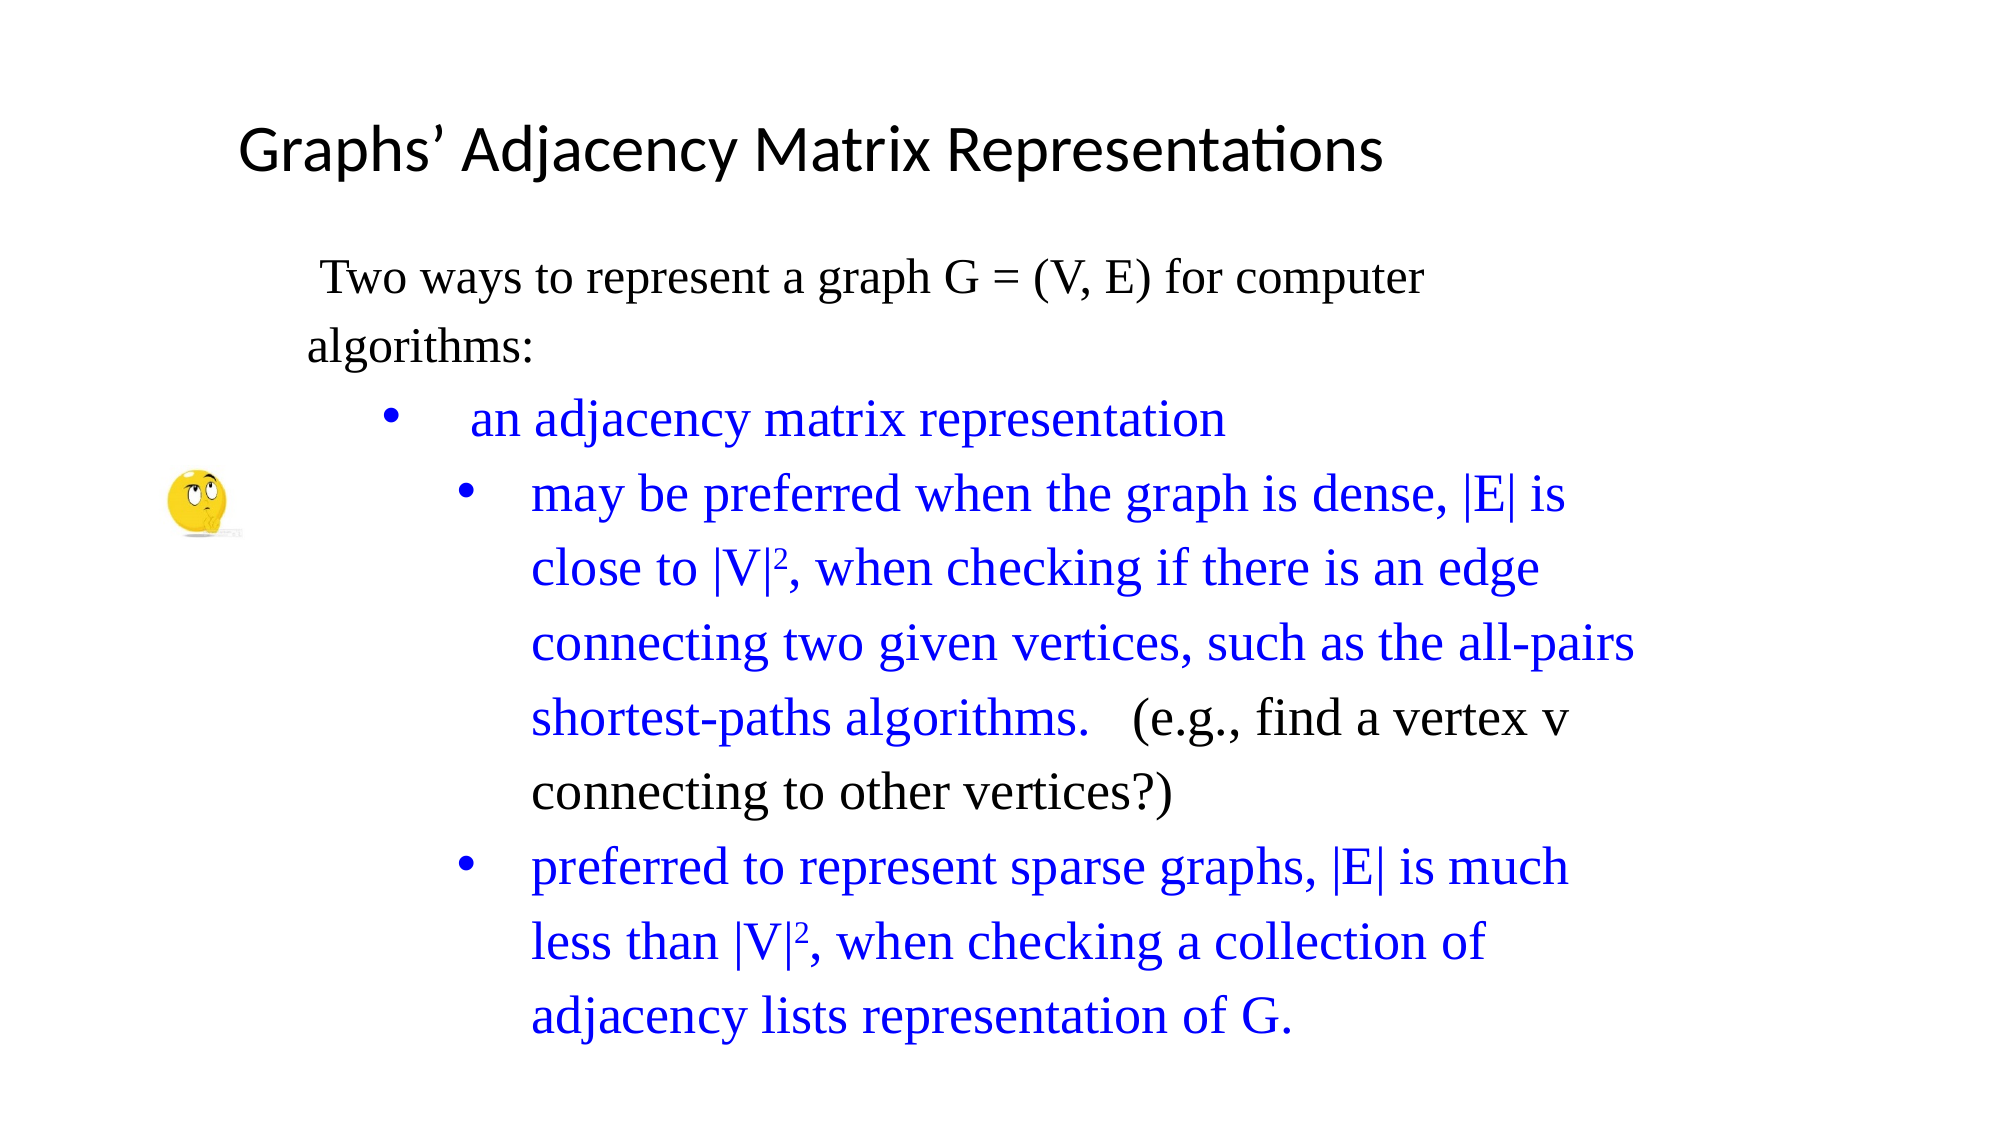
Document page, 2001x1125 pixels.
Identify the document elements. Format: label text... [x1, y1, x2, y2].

text_box Two ways to represent a graph G = (V, E) for computer algorithms: an adjacency matrix representation may be preferred when the graph is dense, |E| is close to |V|2, when checking if there is an edge connecting two given vertices, such as the all-pairs shortest-paths algorithms. (e.g., find a vertex v connecting to other vertices?) preferred to represent sparse graphs, |E| is much less than |V|2, when checking a collection of adjacency lists representation of G. [292, 227, 1667, 1122]
picture [147, 465, 245, 540]
text_box Graphs’ Adjacency Matrix Representations [223, 85, 1551, 193]
